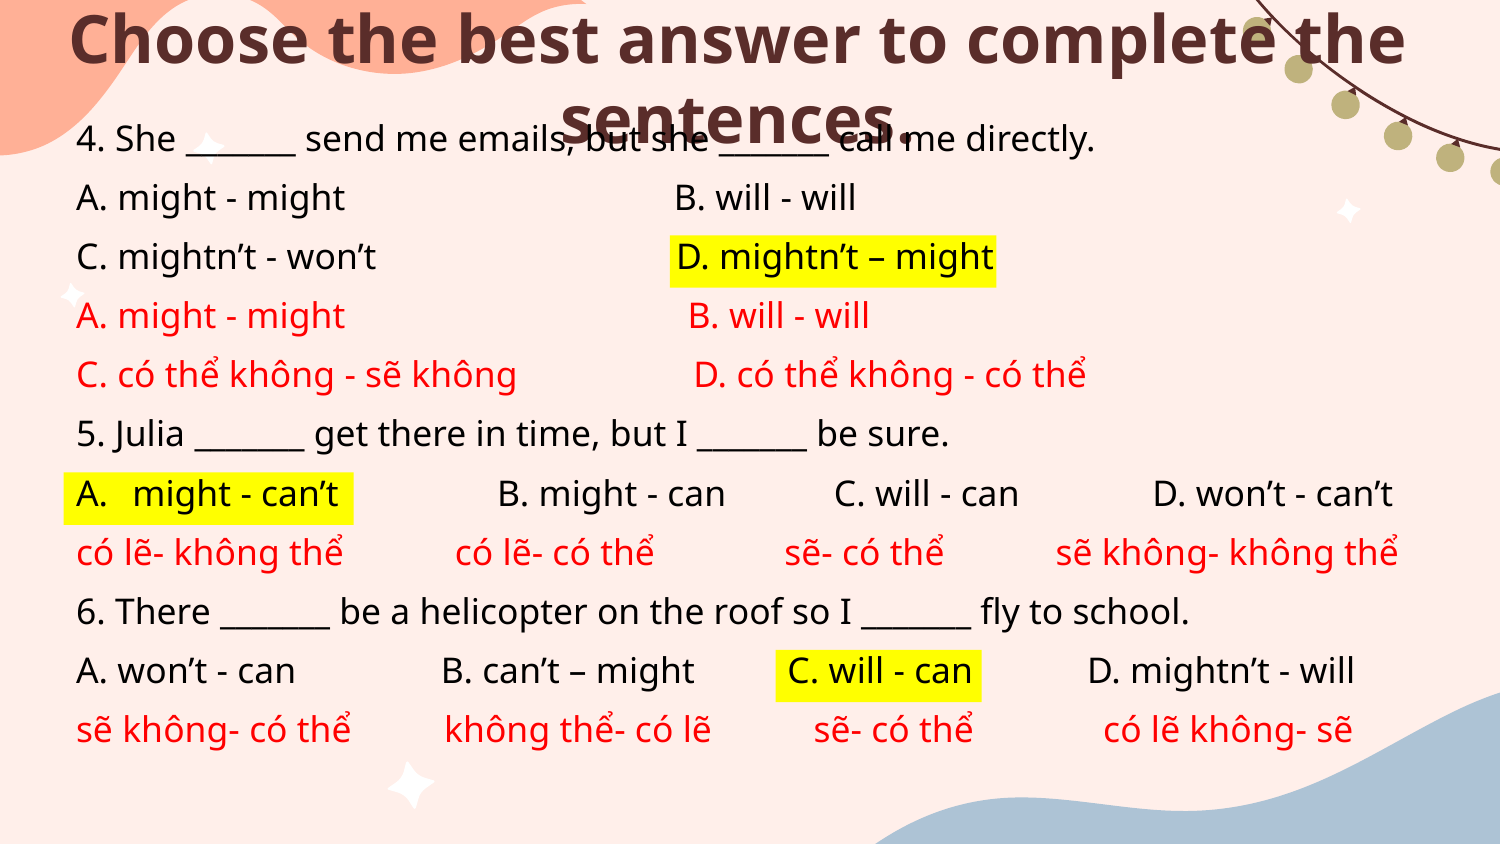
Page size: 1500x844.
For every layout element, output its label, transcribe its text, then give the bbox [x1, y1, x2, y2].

text_box 4. She _______ send me emails, but she _______ call me directly. A. might - might B. will - will C. mightn’t - won’t D. mightn’t – might A. might - might B. will - will C. có thể không - sẽ không D. có thể không - có thể 5. Julia _______ get there in time, but I _______ be sure. might - can’t B. might - can C. will - can D. won’t - can’t có lẽ- không thể có lẽ- có thể sẽ- có thể sẽ không- không thể 6. There _______ be a helicopter on the roof so I _______ fly to school. A. won’t - can B. can’t – might C. will - can D. mightn’t - will sẽ không- có thể không thể- có lẽ sẽ- có thể có lẽ không- sẽ [61, 100, 1491, 844]
title Choose the best answer to complete the sentences. [0, 38, 1487, 116]
